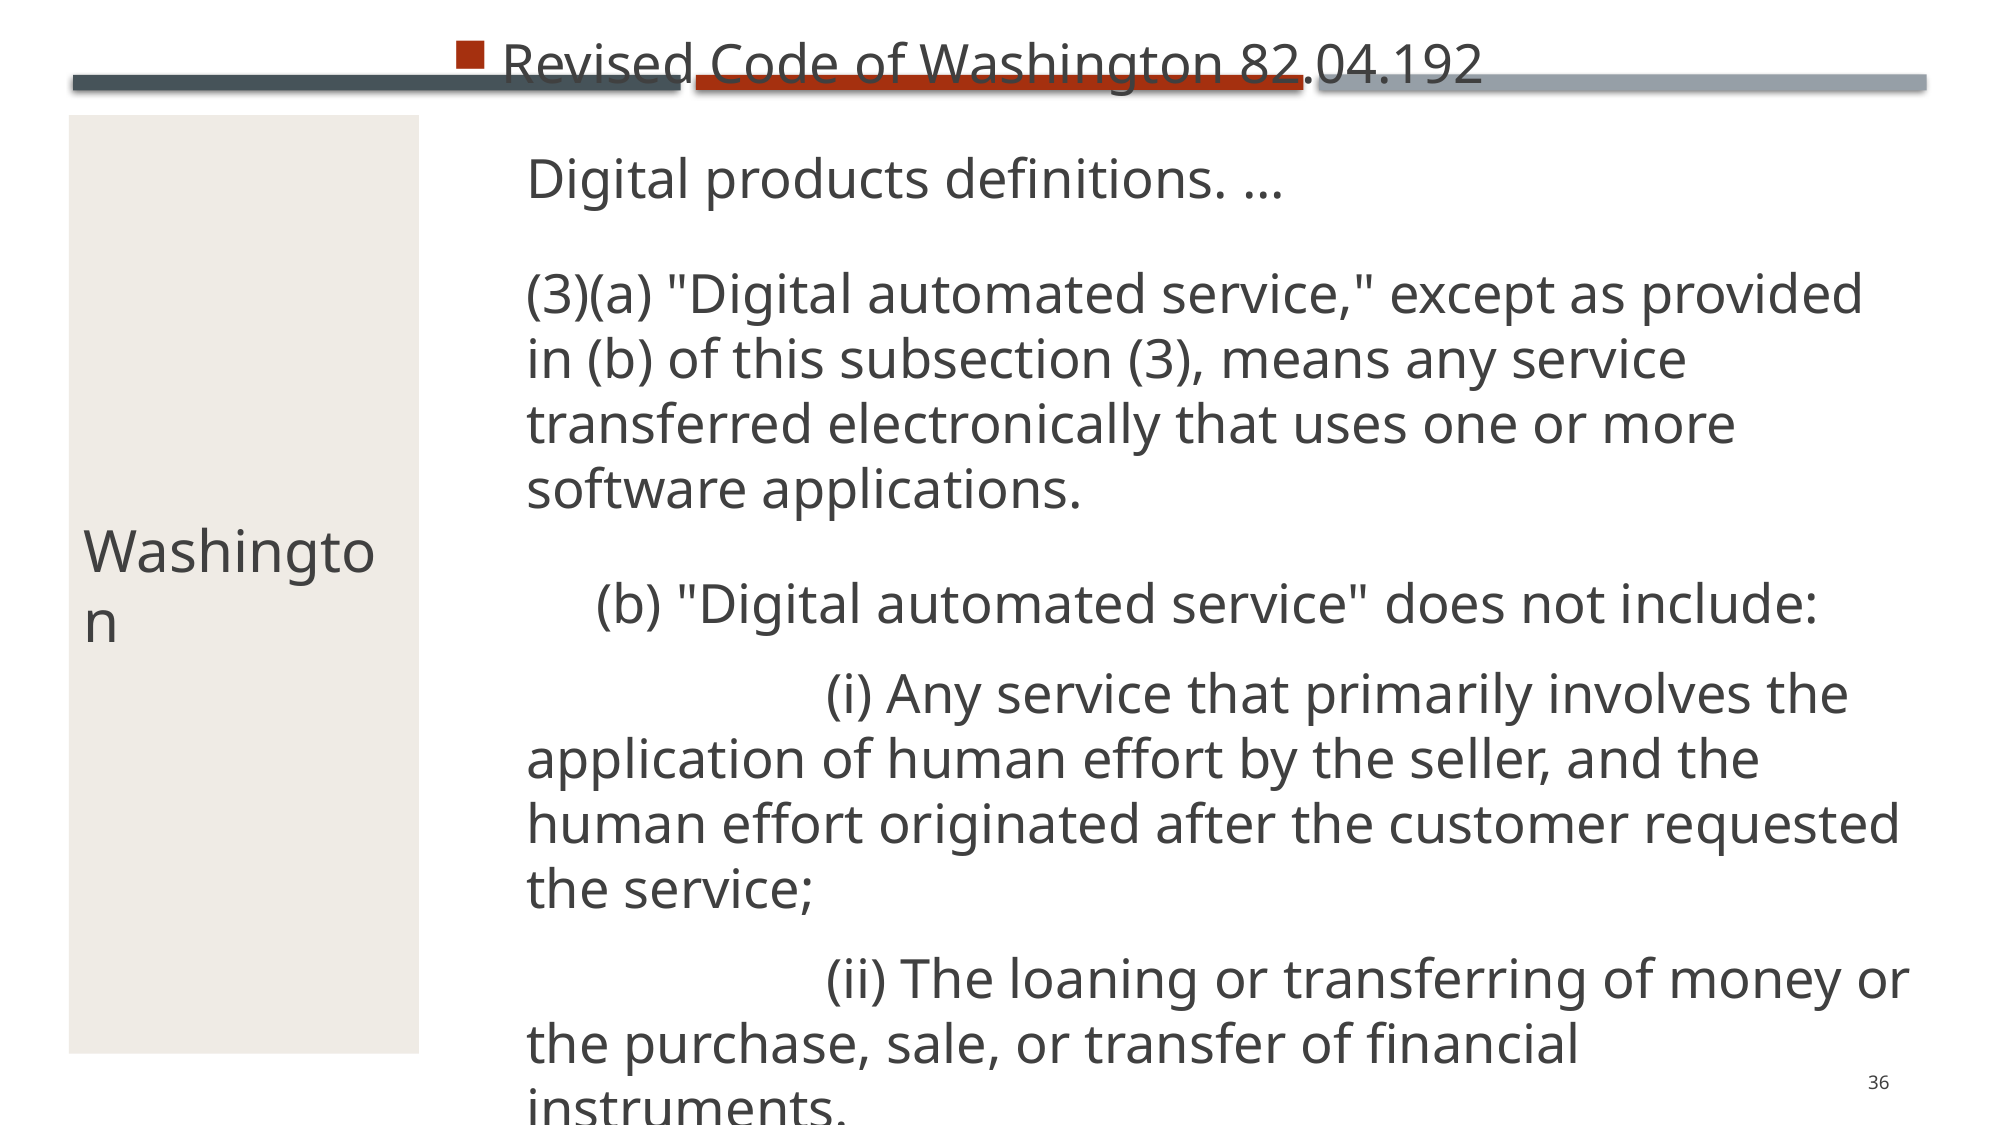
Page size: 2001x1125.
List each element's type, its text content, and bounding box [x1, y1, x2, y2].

slide_number 36 [1732, 1053, 1905, 1114]
list Revised Code of Washington 82.04.192 Digital products definitions. ... (3)(a) "Digital automated service," except as provided in (b) of this subsection (3), means any service transferred electronically that uses one or more software applications. (b) "Digital automated service" does not include: (i) Any service that primarily involves the application of human effort by the seller, and the human effort originated after the customer requested the service; (ii) The loaning or transferring of money or the purchase, sale, or transfer of financial instruments. [436, 115, 1931, 1054]
title Washington [68, 115, 419, 1054]
